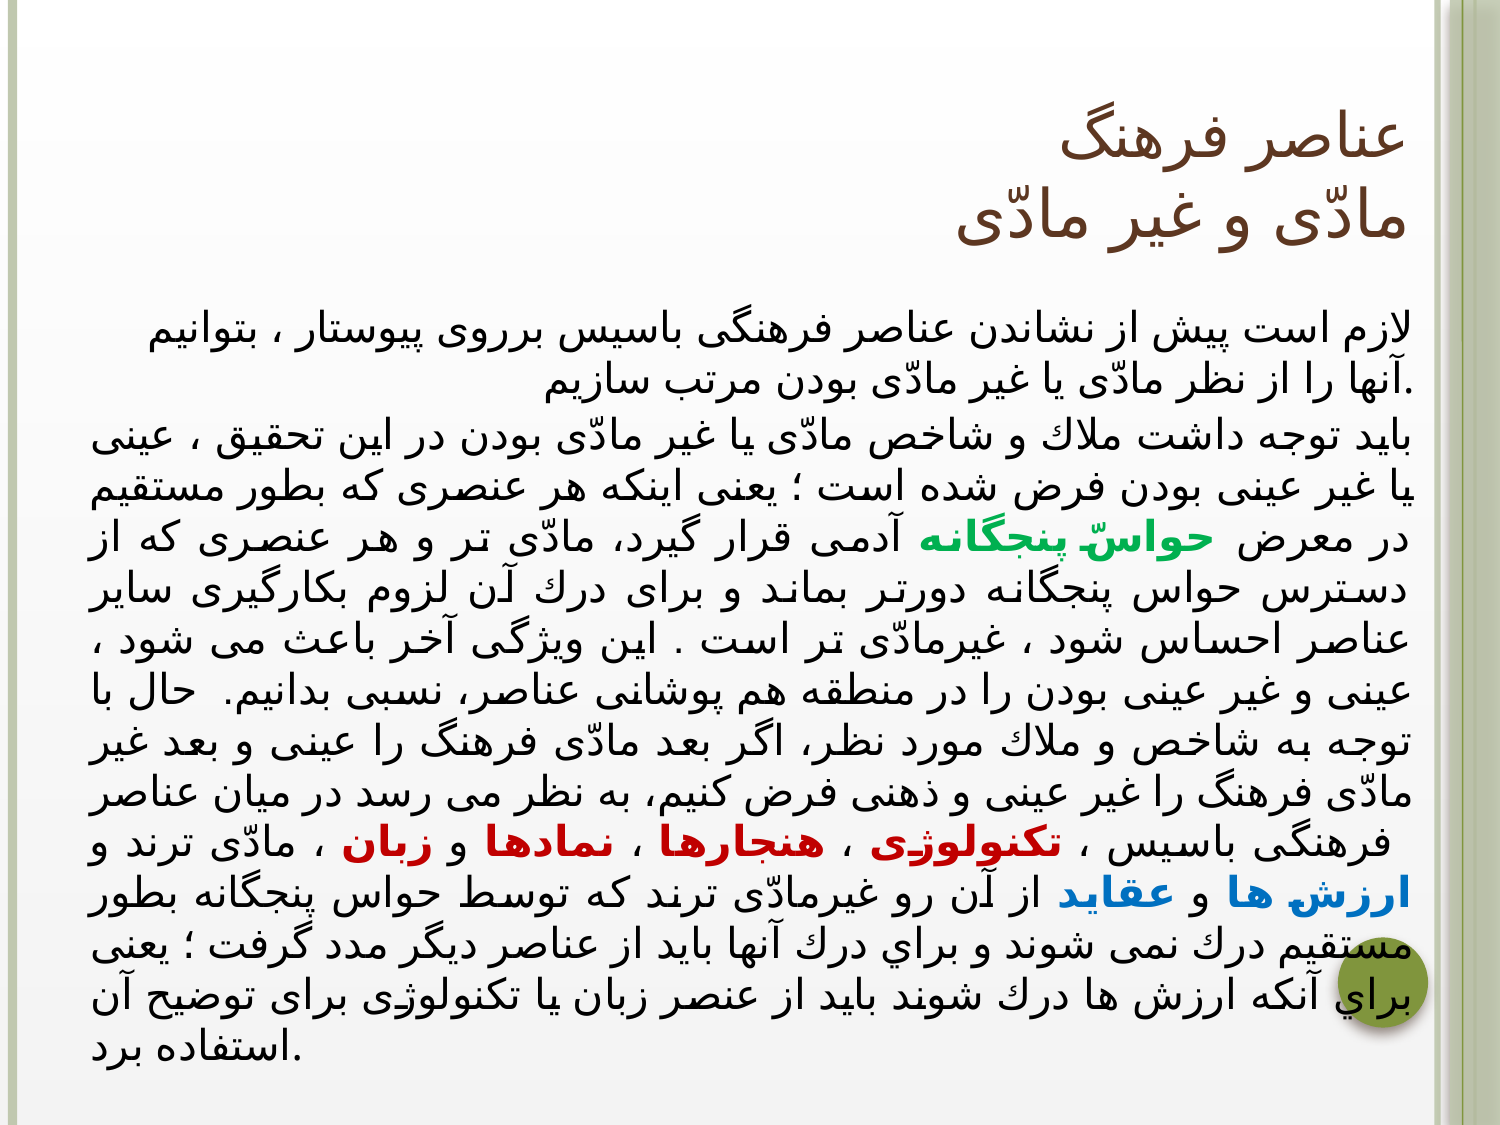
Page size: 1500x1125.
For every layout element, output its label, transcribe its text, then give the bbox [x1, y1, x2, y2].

title عناصر فرهنگ مادّی و غیر مادّی [70, 45, 1425, 258]
list لازم است پيش از نشاندن عناصر فرهنگی باسيس برروی پيوستار ، بتوانيم آنها را از نظر مادّی يا غير مادّی بودن مرتب سازيم. بايد توجه داشت ملاك و شاخص مادّی يا غير مادّی بودن در اين تحقيق ، عينی يا غير عينی بودن فرض شده است ؛ يعنی اينكه هر عنصری که بطور مستقيم در معرض حواسّ پنجگانه آدمی قرار گيرد، مادّی تر و هر عنصری كه از دسترس حواس پنجگانه دورتر بماند و برای درك آن لزوم بكارگيری ساير عناصر احساس شود ،‌ غیرمادّی تر است . اين ويژگی آخر باعث می شود ، عينی و غير عينی بودن را در منطقه هم پوشانی عناصر، نسبی بدانيم. حال با توجه به شاخص و ملاك مورد نظر، اگر بعد مادّی فرهنگ را عينی و بعد غير مادّی فرهنگ را غير عينی و ذهنی فرض كنيم، به نظر می رسد در ميان عناصر فرهنگی باسيس ، تكنولوژی ، هنجارها ، نمادها و زبان ، مادّی ترند و ارزش ها و عقاید از آن رو غيرمادّی ترند كه توسط حواس پنجگانه بطور مستقيم درك نمی شوند و براي درك آنها بايد از عناصر ديگر مدد گرفت ؛ يعنی براي آنكه ارزش ها درك شوند بايد از عنصر زبان يا تكنولوژی برای توضيح آن استفاده برد. [74, 292, 1430, 1102]
